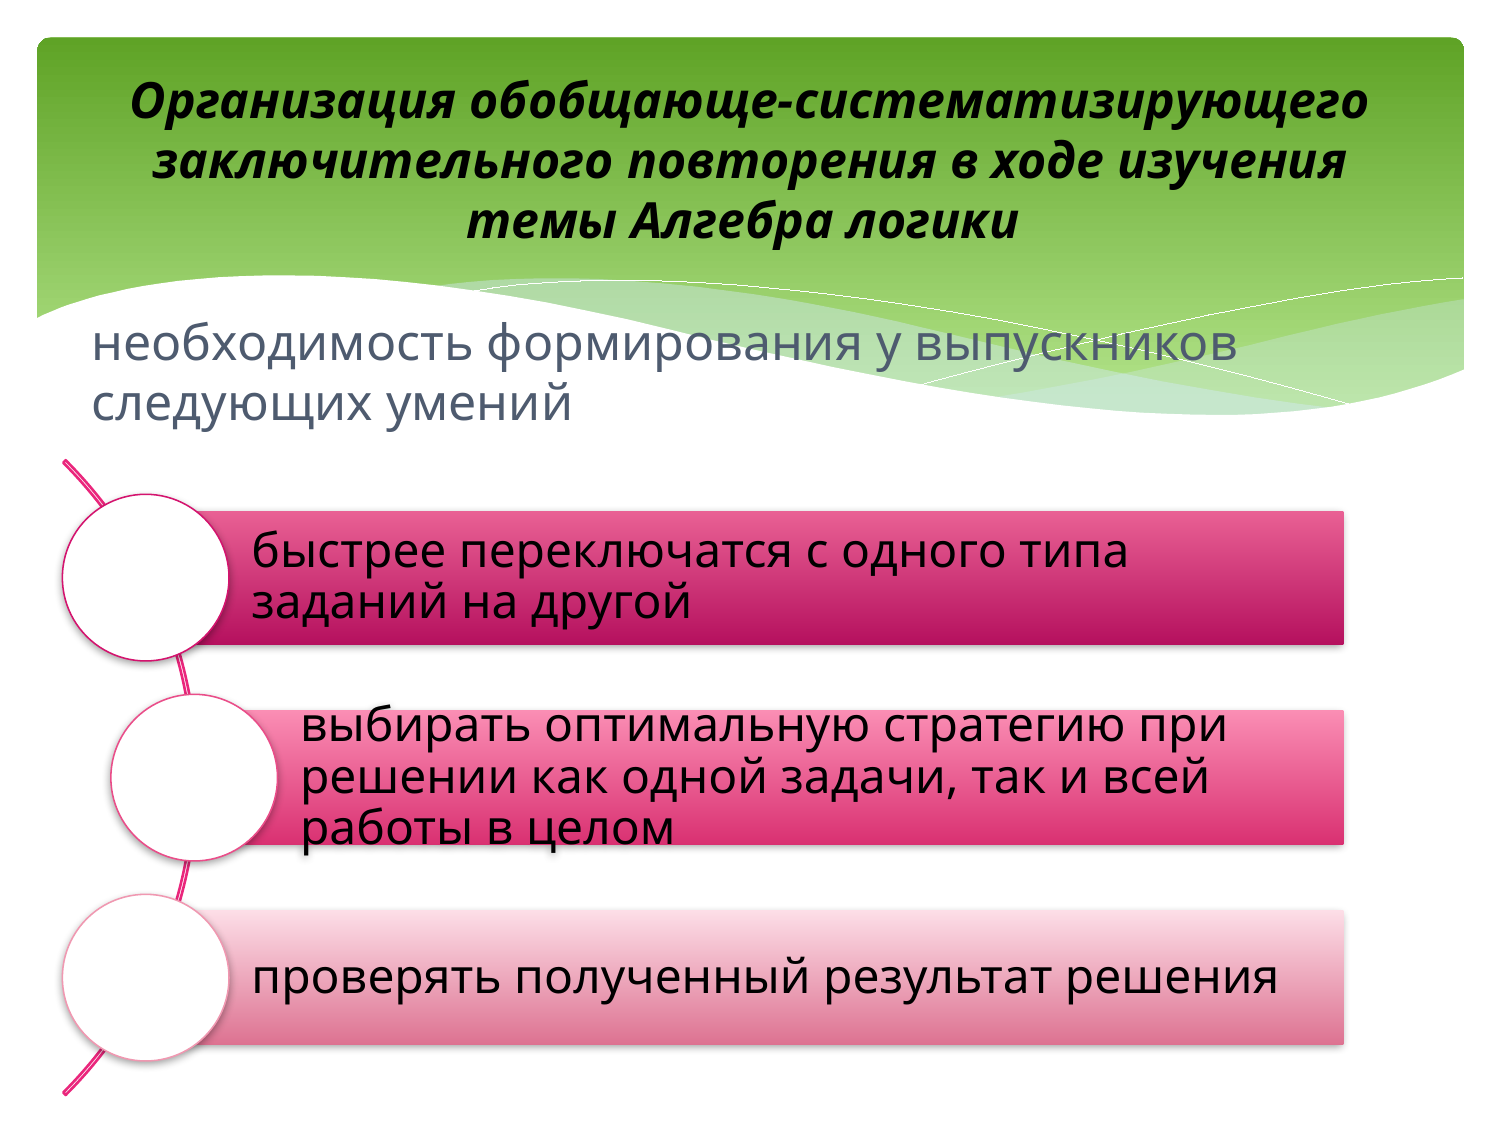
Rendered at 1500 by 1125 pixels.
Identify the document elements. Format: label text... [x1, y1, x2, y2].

list необходимость формирования у выпускников следующих умений [76, 302, 1359, 454]
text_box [52, 444, 1353, 1112]
title Организация обобщающе-систематизирующего заключительного повторения в ходе изучения темы Алгебра логики [75, 55, 1425, 261]
